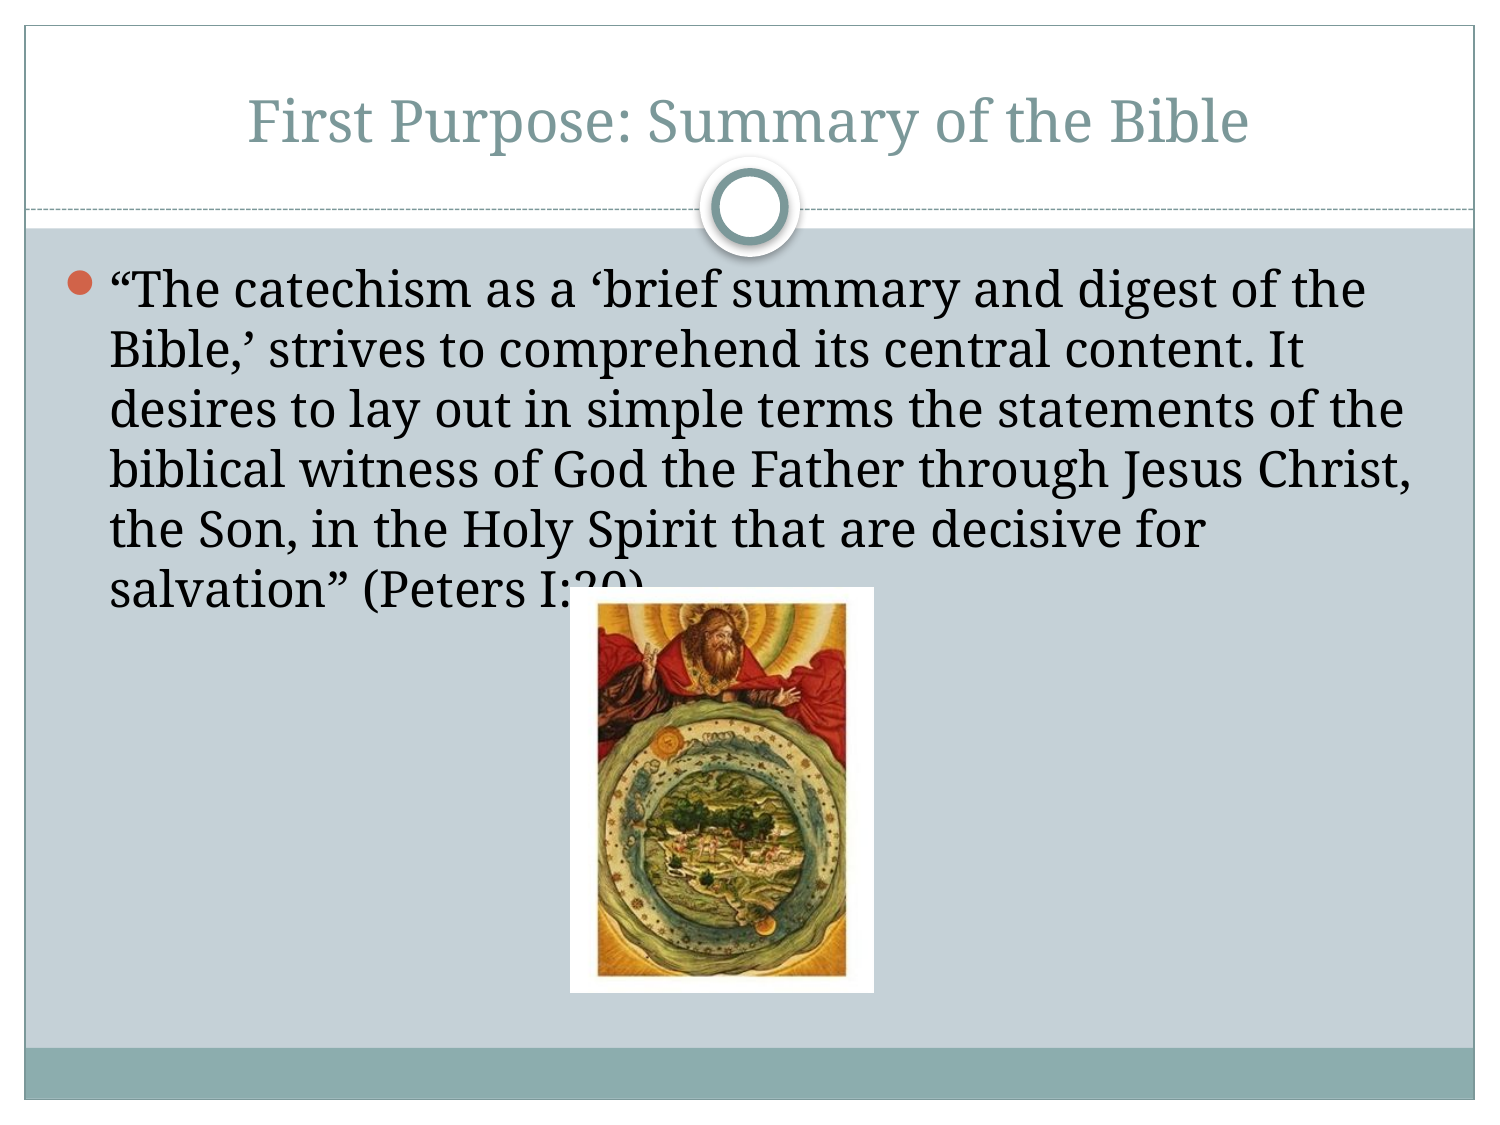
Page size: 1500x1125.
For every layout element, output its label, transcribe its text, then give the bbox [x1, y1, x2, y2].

picture [570, 587, 874, 993]
list “The catechism as a ‘brief summary and digest of the Bible,’ strives to comprehend its central content. It desires to lay out in simple terms the statements of the biblical witness of God the Father through Jesus Christ, the Son, in the Holy Spirit that are decisive for salvation” (Peters I:20). [49, 250, 1445, 1001]
title First Purpose: Summary of the Bible [49, 37, 1450, 162]
